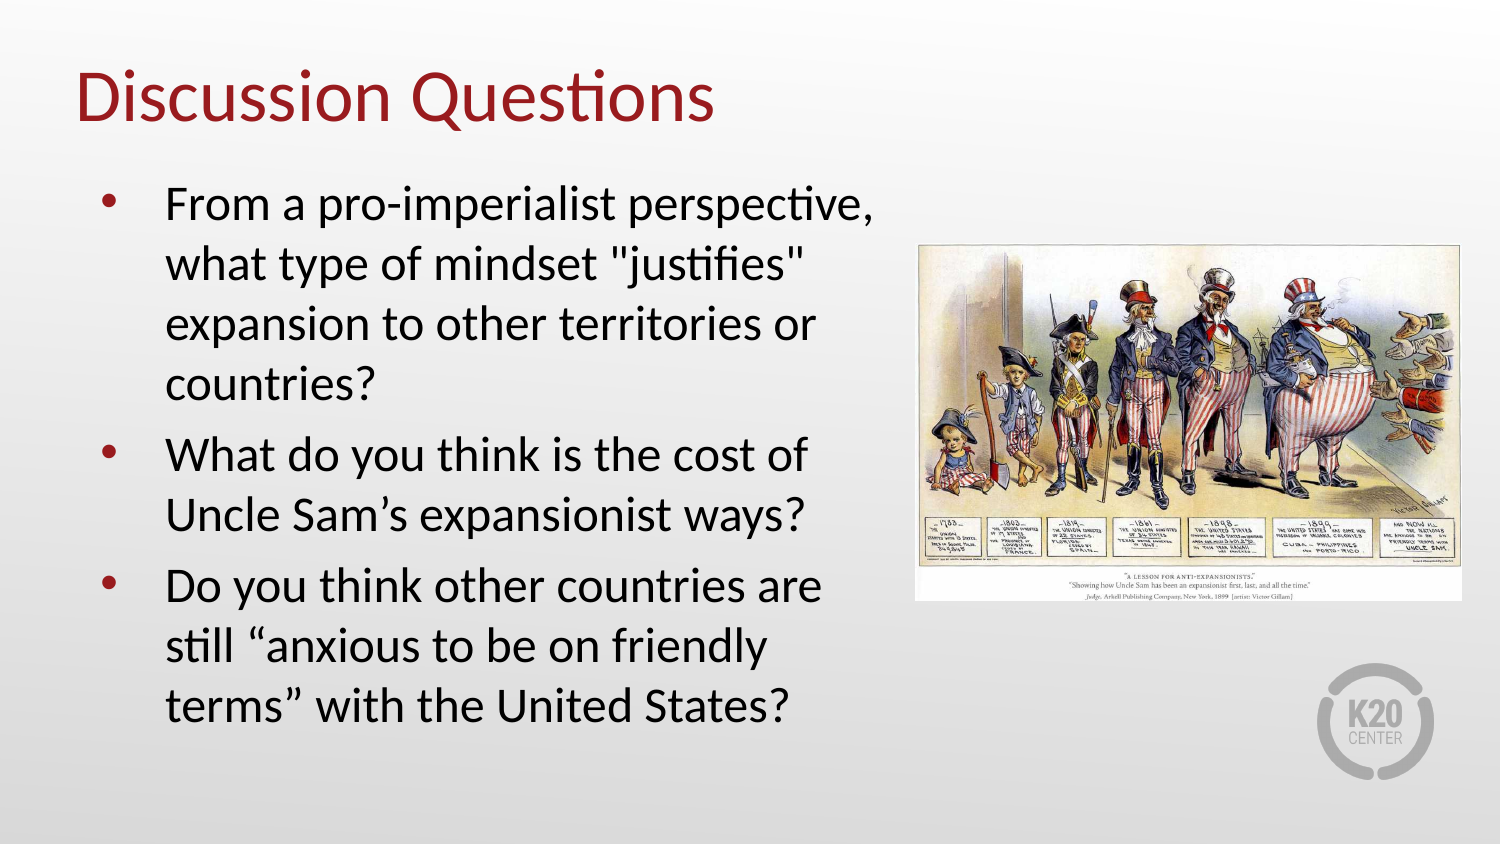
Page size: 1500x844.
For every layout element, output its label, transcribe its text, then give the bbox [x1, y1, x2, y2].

picture [1300, 646, 1451, 797]
picture [915, 242, 1462, 601]
title Discussion Questions [75, 0, 1425, 141]
list From a pro-imperialist perspective, what type of mindset "justifies" expansion to other territories or countries? What do you think is the cost of Uncle Sam’s expansionist ways? Do you think other countries are still “anxious to be on friendly terms” with the United States? [75, 155, 899, 750]
